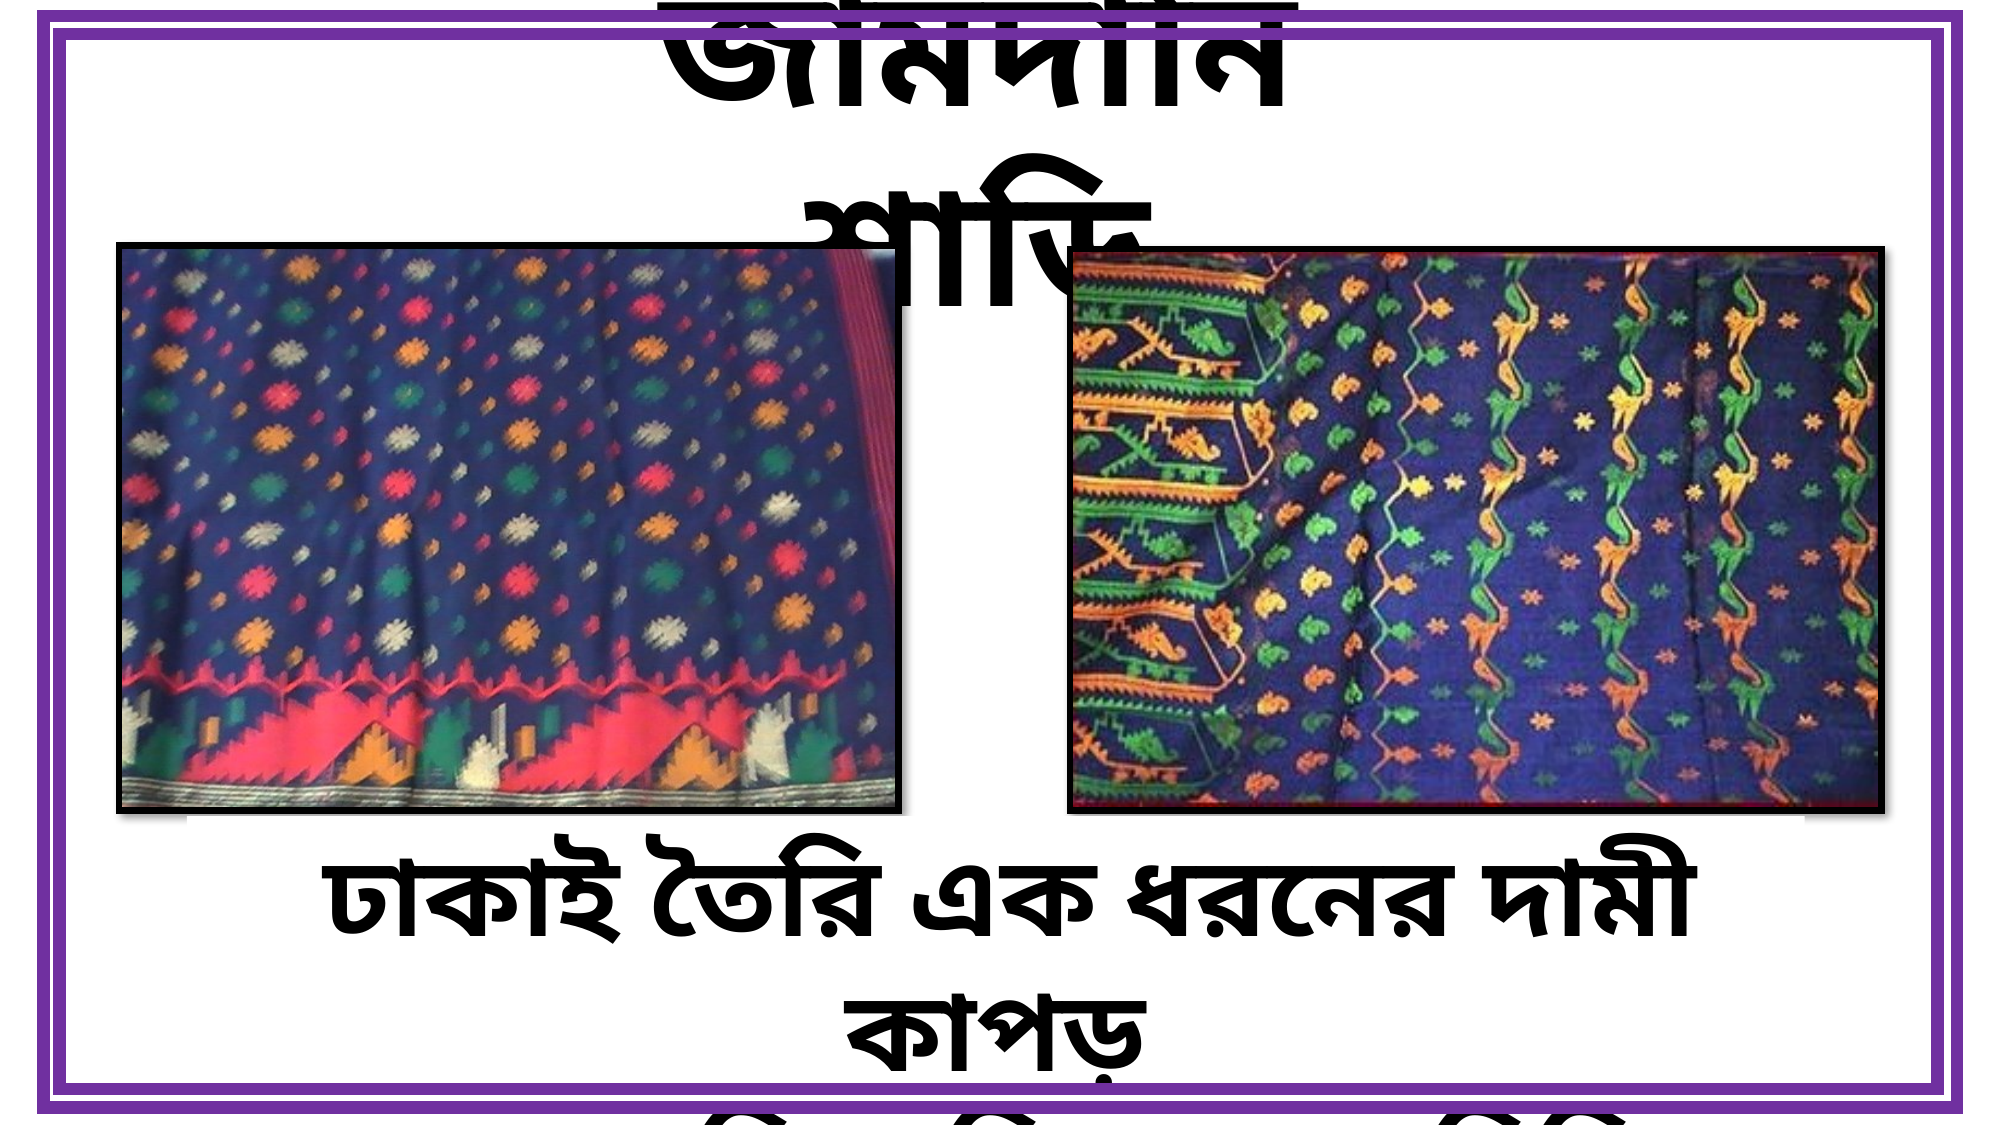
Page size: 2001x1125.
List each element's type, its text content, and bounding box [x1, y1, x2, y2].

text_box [43, 16, 1957, 1108]
text_box ঢাকাই তৈরি এক ধরনের দামী কাপড় যা জামদানি শাড়ি নামে পরিচিত [186, 1114, 1806, 1125]
